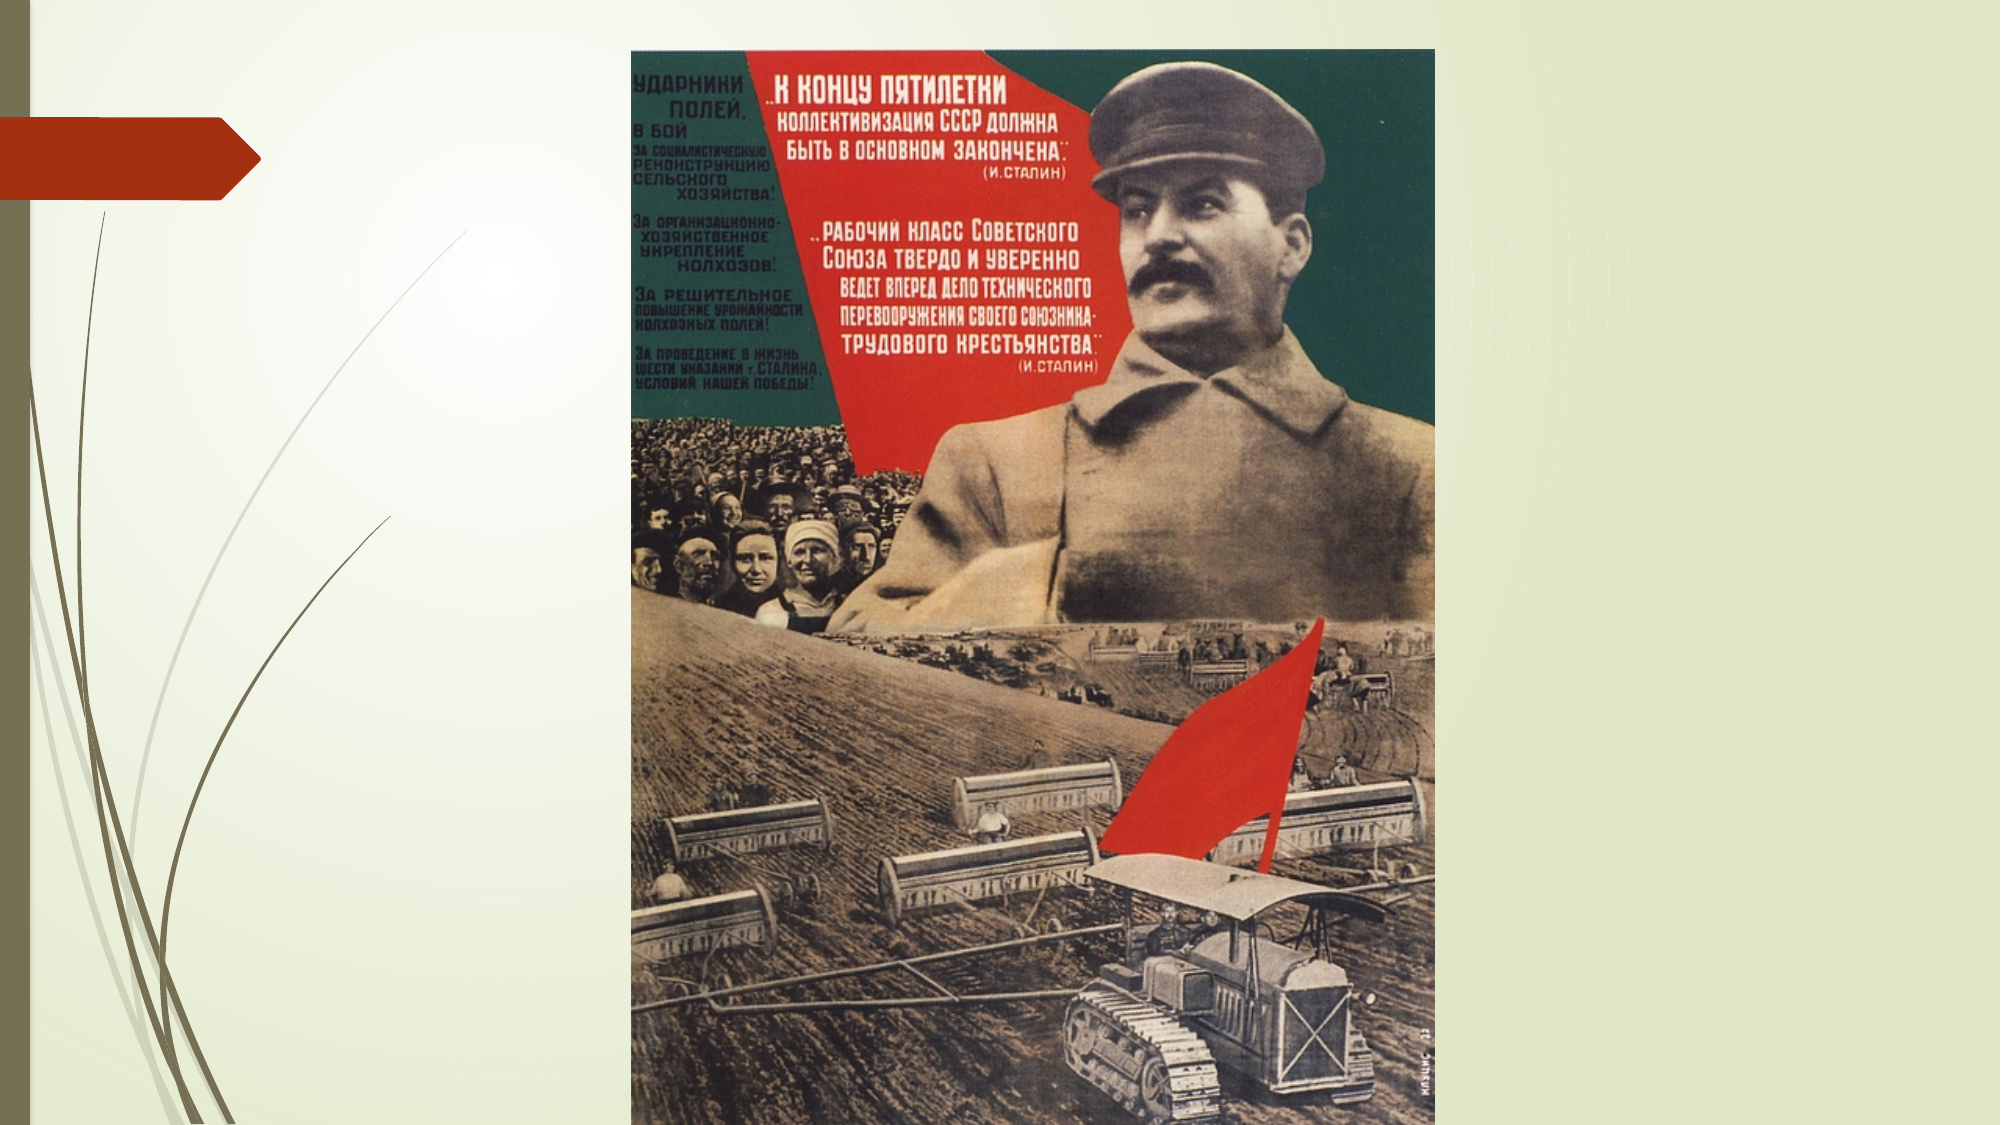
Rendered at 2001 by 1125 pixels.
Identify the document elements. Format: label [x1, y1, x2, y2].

picture [630, 49, 1435, 1125]
